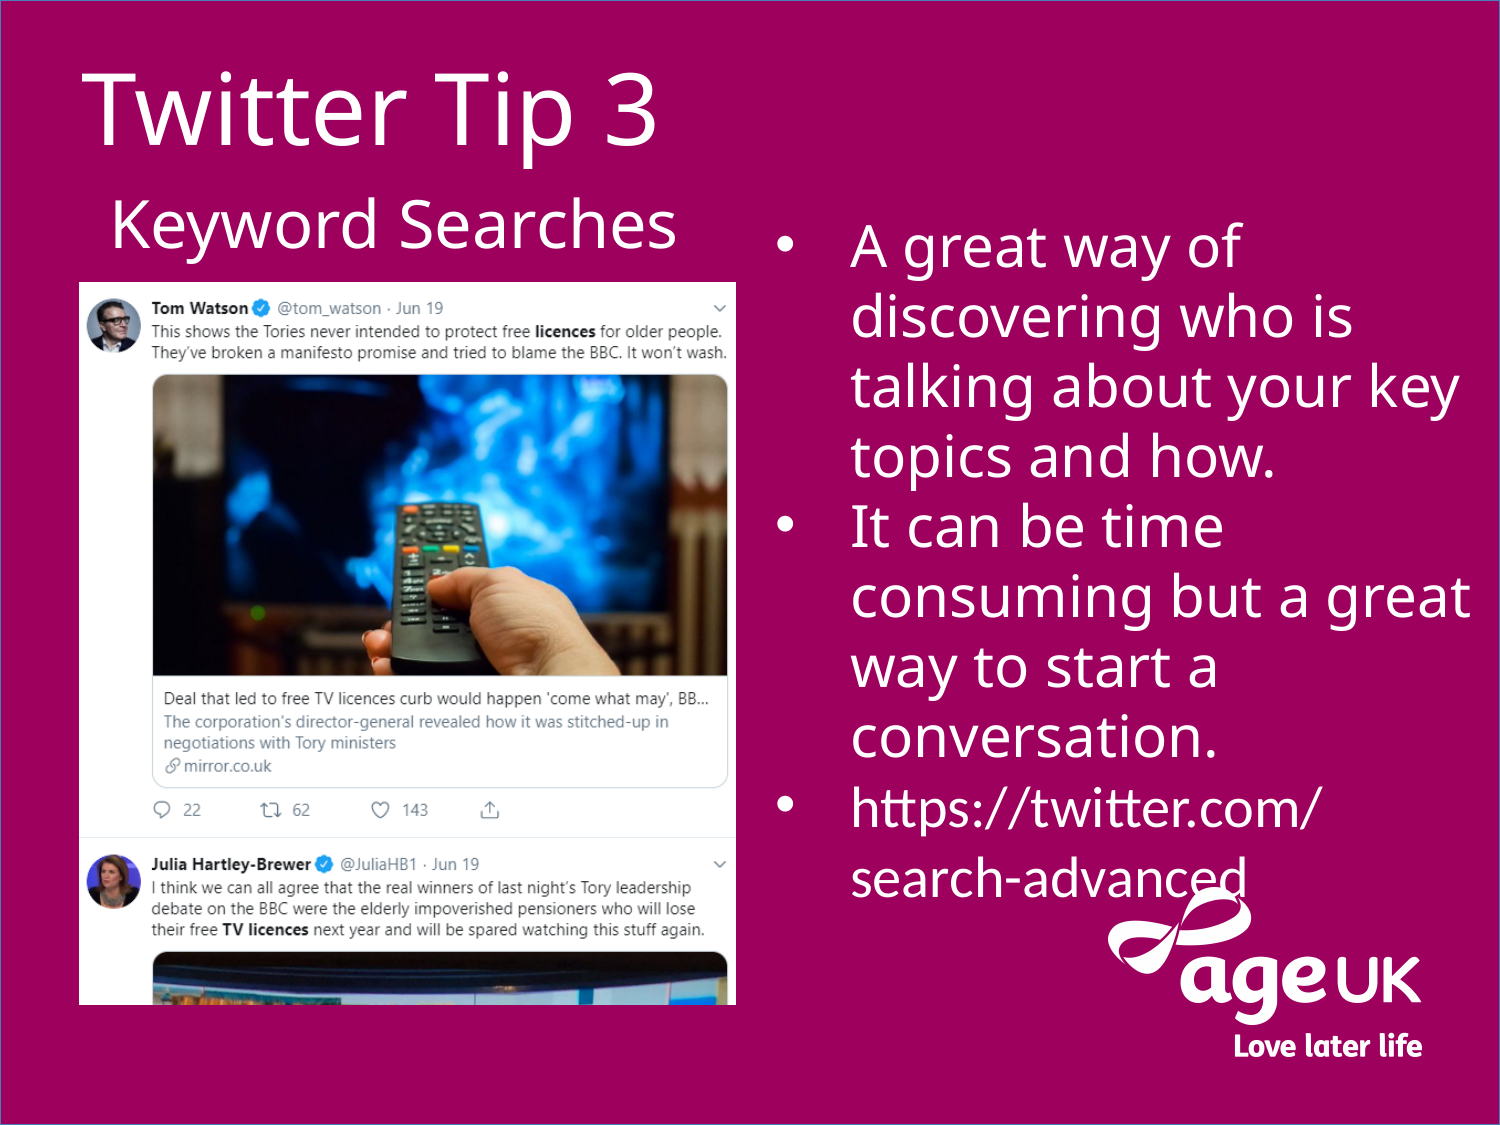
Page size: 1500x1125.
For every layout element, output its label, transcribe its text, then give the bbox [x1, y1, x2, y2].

text_box Twitter Tip 3 [66, 38, 1396, 173]
picture [1108, 887, 1422, 1057]
text_box [94, 87, 1440, 184]
text_box [0, 0, 1500, 1125]
picture [79, 282, 737, 1006]
text_box A great way of discovering who is talking about your key topics and how. It can be time consuming but a great way to start a conversation. https://twitter.com/search-advanced [760, 201, 1490, 916]
text_box Keyword Searches [94, 174, 1396, 269]
